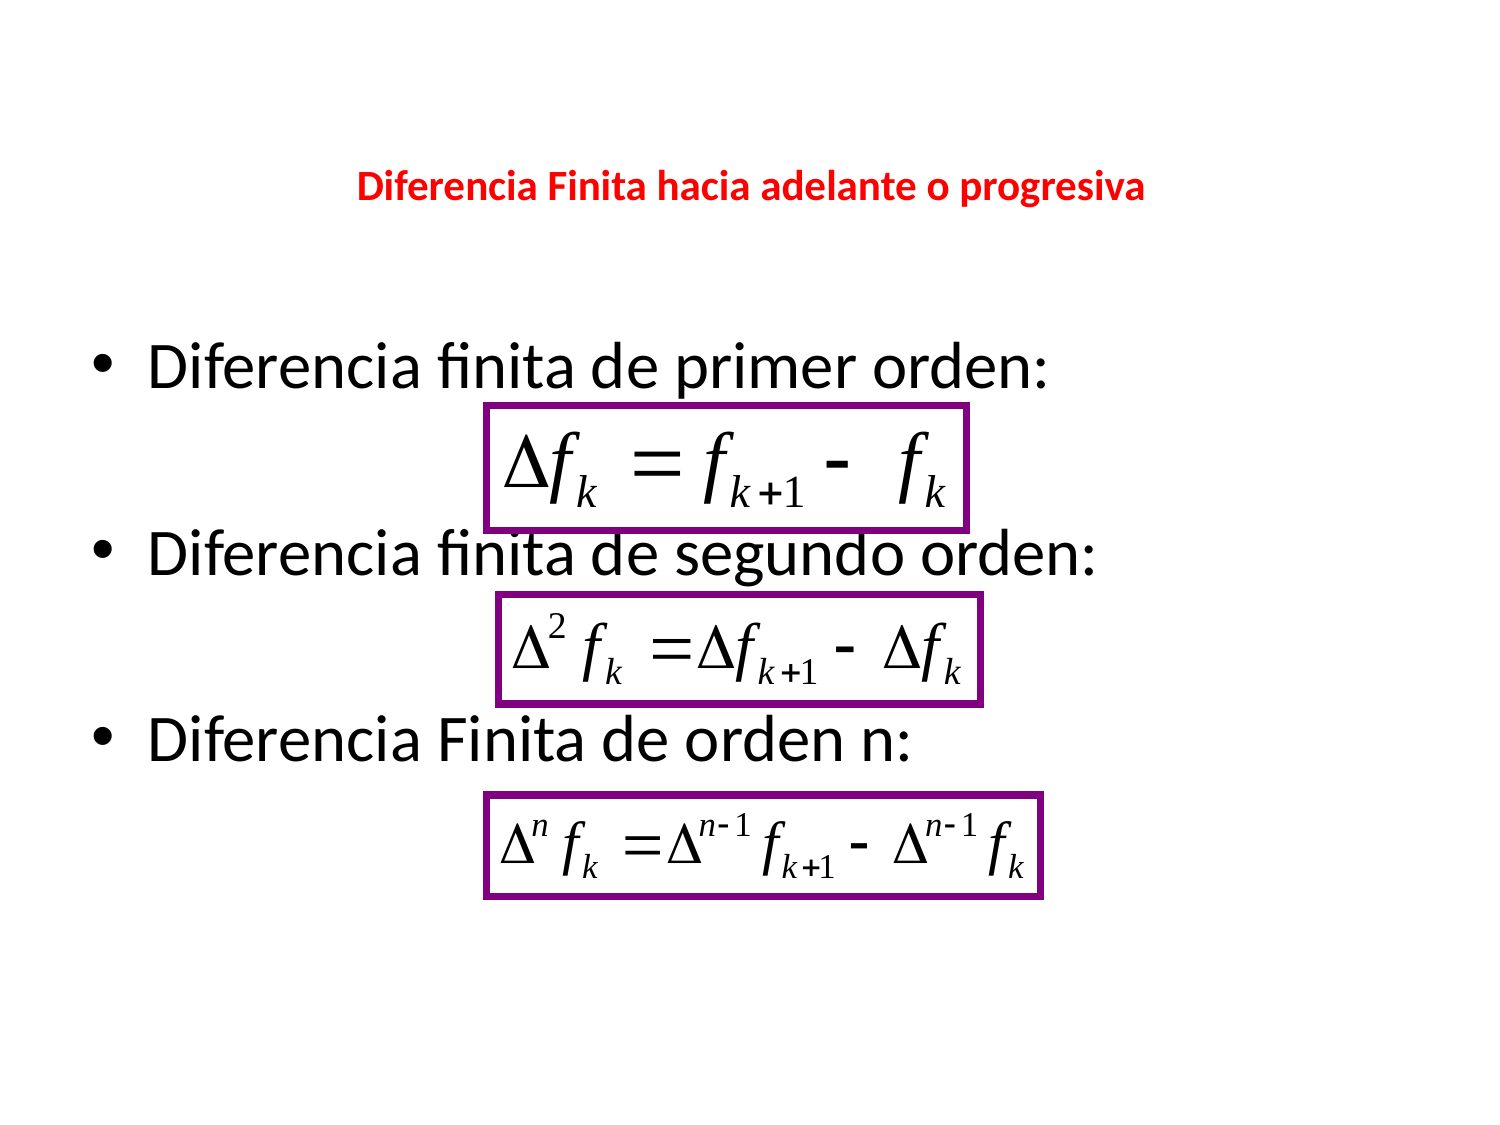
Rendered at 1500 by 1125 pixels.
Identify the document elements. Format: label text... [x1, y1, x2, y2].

list Diferencia finita de primer orden: Diferencia finita de segundo orden: Diferencia Finita de orden n: [76, 314, 1427, 1057]
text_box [501, 597, 977, 701]
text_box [489, 408, 963, 528]
title Diferencia Finita hacia adelante o progresiva [76, 149, 1427, 268]
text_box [489, 798, 1038, 894]
